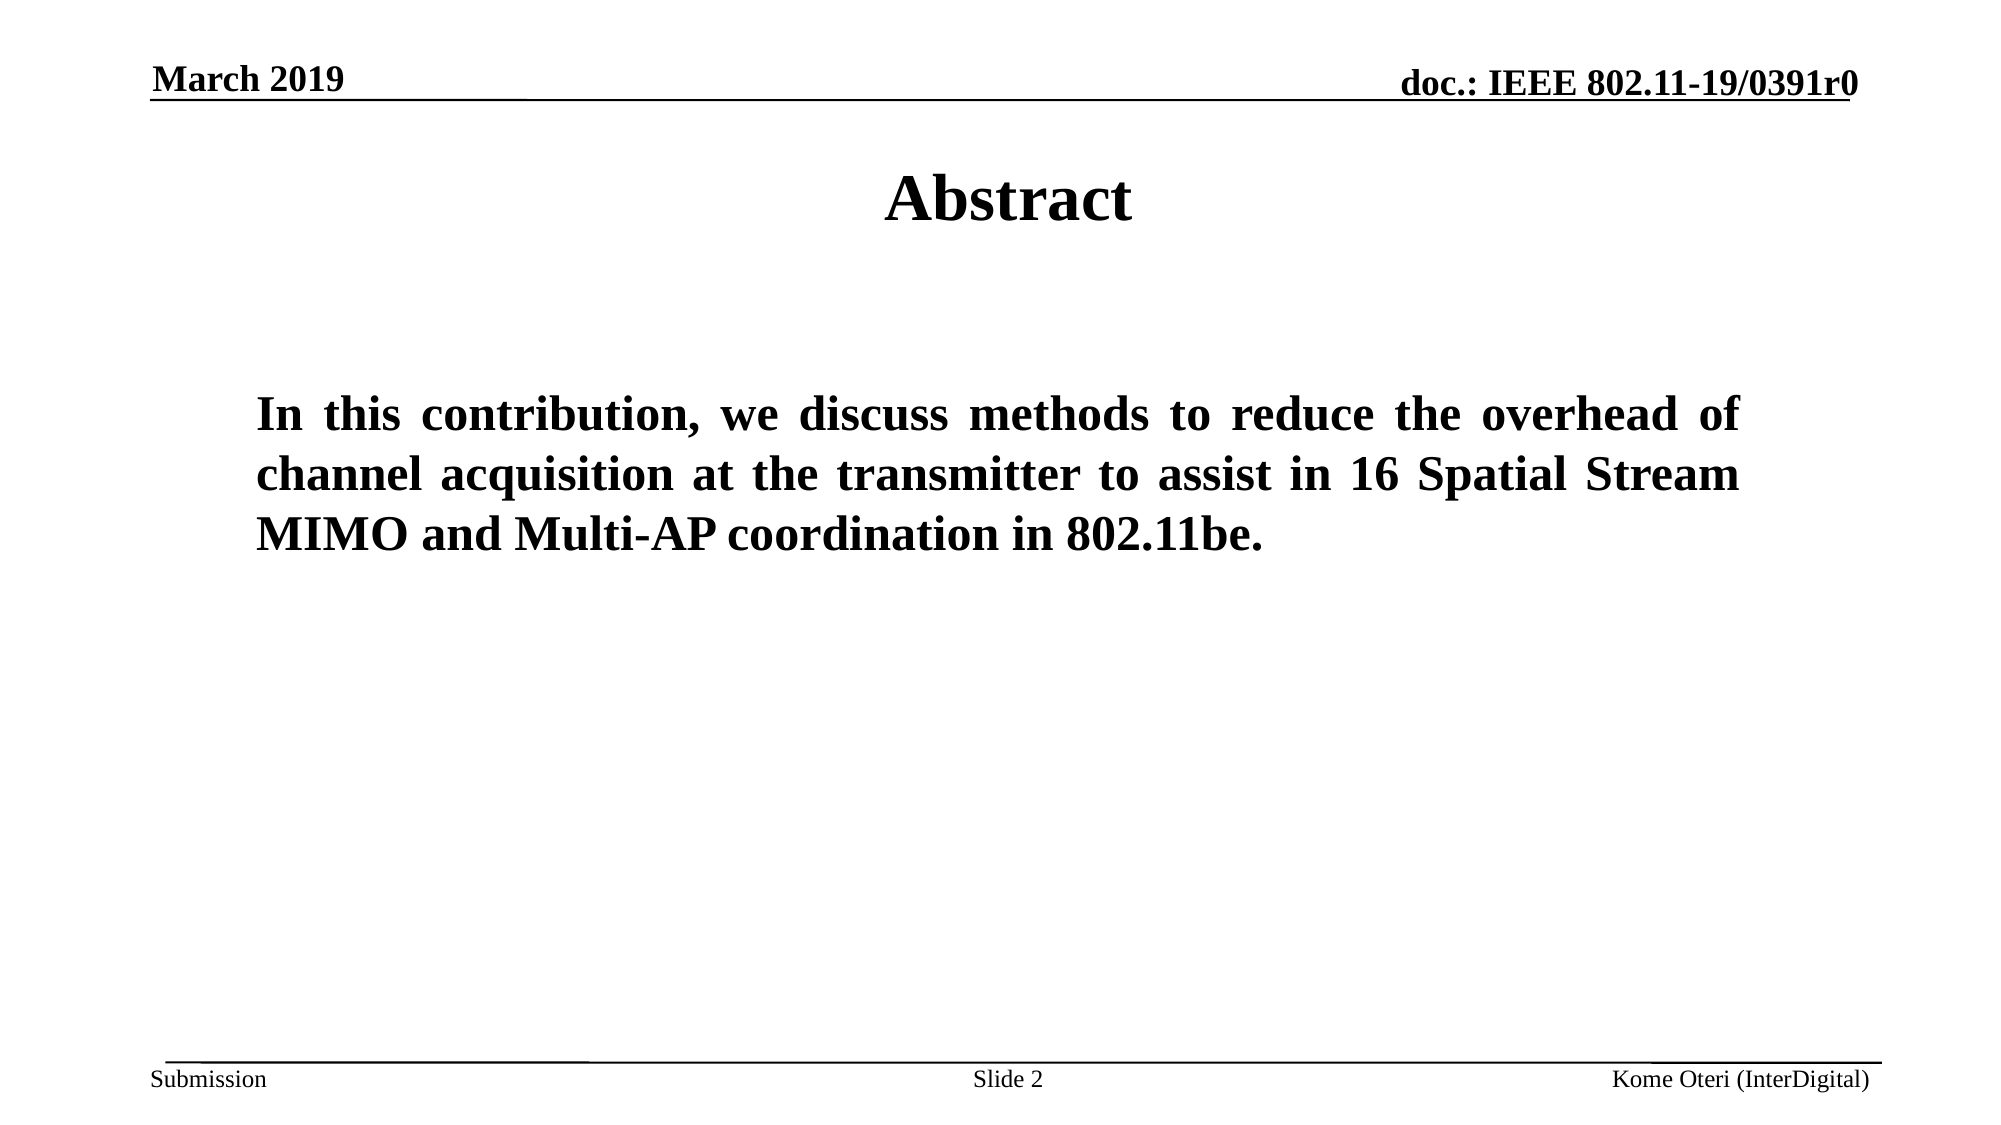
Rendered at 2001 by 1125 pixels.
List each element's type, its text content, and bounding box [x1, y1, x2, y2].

slide_number Slide 2 [950, 1061, 1067, 1123]
text_box Abstract [371, 106, 1647, 282]
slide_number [152, 54, 563, 100]
text_box In this contribution, we discuss methods to reduce the overhead of channel acquisition at the transmitter to assist in 16 Spatial Stream MIMO and Multi-AP coordination in 802.11be. [184, 373, 1756, 978]
footer Kome Oteri (InterDigital) [1172, 1061, 1871, 1093]
